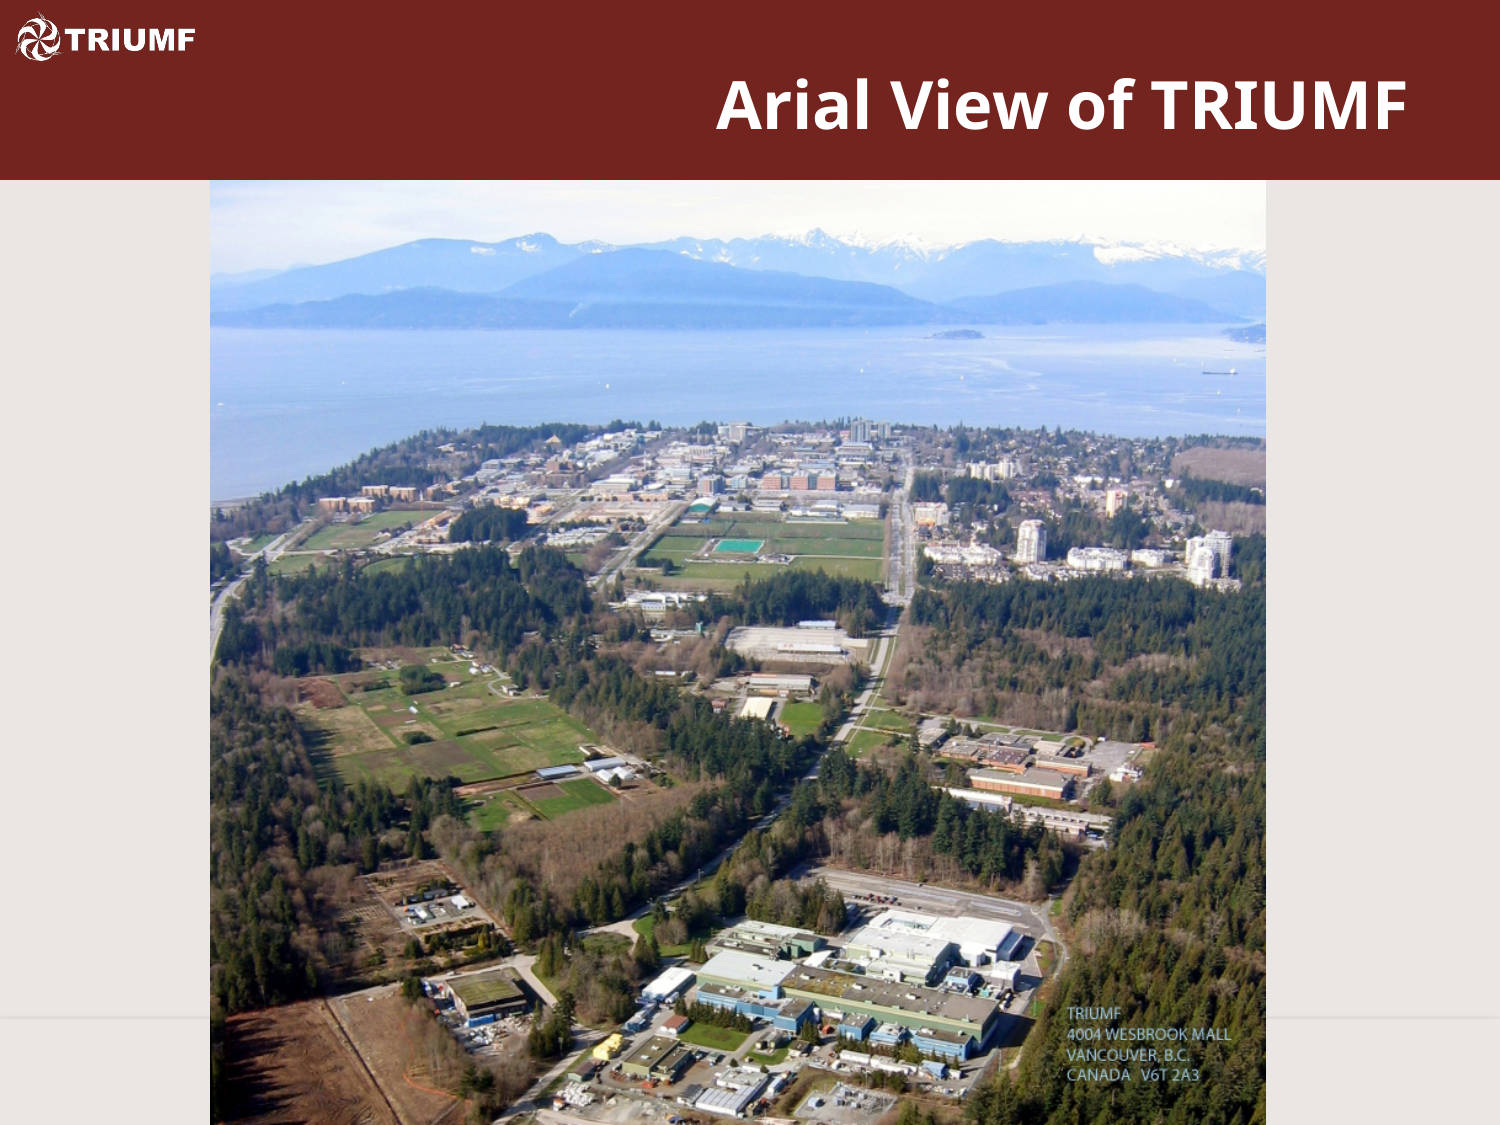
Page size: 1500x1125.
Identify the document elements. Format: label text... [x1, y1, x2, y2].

title Arial View of TRIUMF [74, 61, 1426, 162]
picture [15, 11, 195, 61]
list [209, 180, 1266, 1125]
